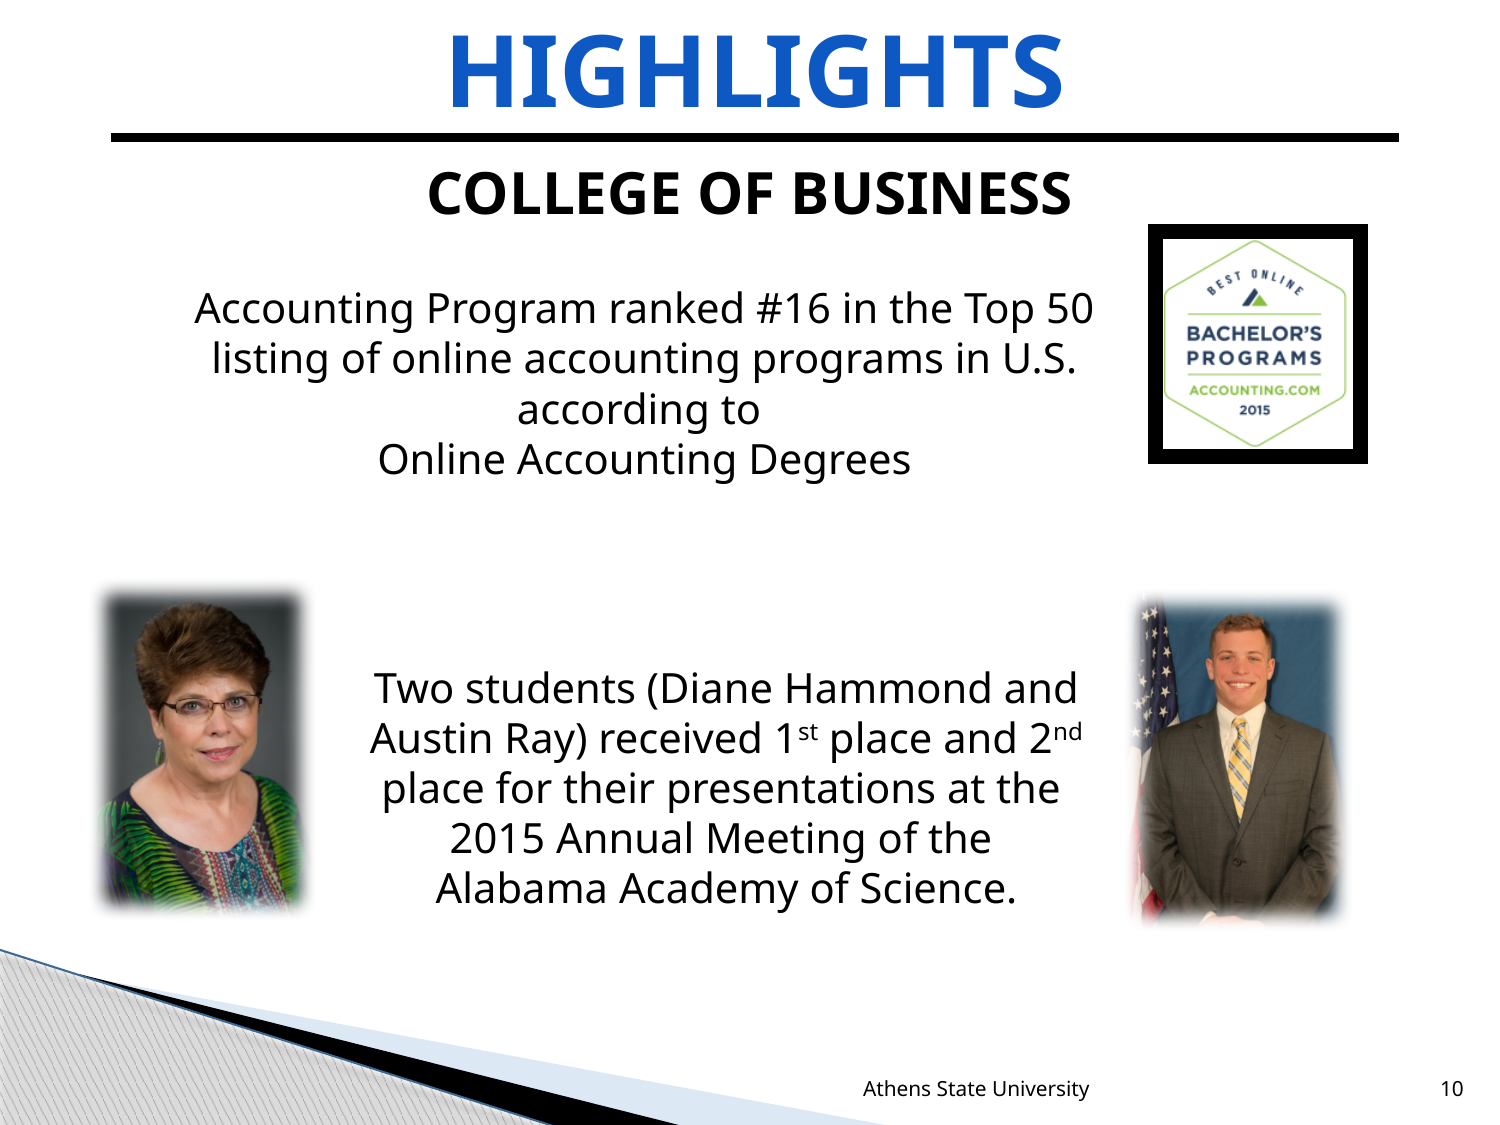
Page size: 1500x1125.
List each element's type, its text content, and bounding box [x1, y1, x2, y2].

text_box COLLEGE OF BUSINESS [412, 148, 1088, 234]
text_box [24, 148, 1500, 304]
slide_number 10 [1418, 1051, 1479, 1112]
picture [1122, 587, 1354, 933]
picture [87, 576, 318, 922]
text_box Two students (Diane Hammond and Austin Ray) received 1st place and 2nd place for their presentations at the 2015 Annual Meeting of the Alabama Academy of Science. [351, 653, 1102, 919]
text_box HIGHLIGHTS [429, 0, 1082, 133]
picture [1162, 238, 1354, 450]
text_box Accounting Program ranked #16 in the Top 50 listing of online accounting programs in U.S. according to Online Accounting Degrees [126, 274, 1163, 490]
footer Athens State University [718, 1051, 1105, 1112]
